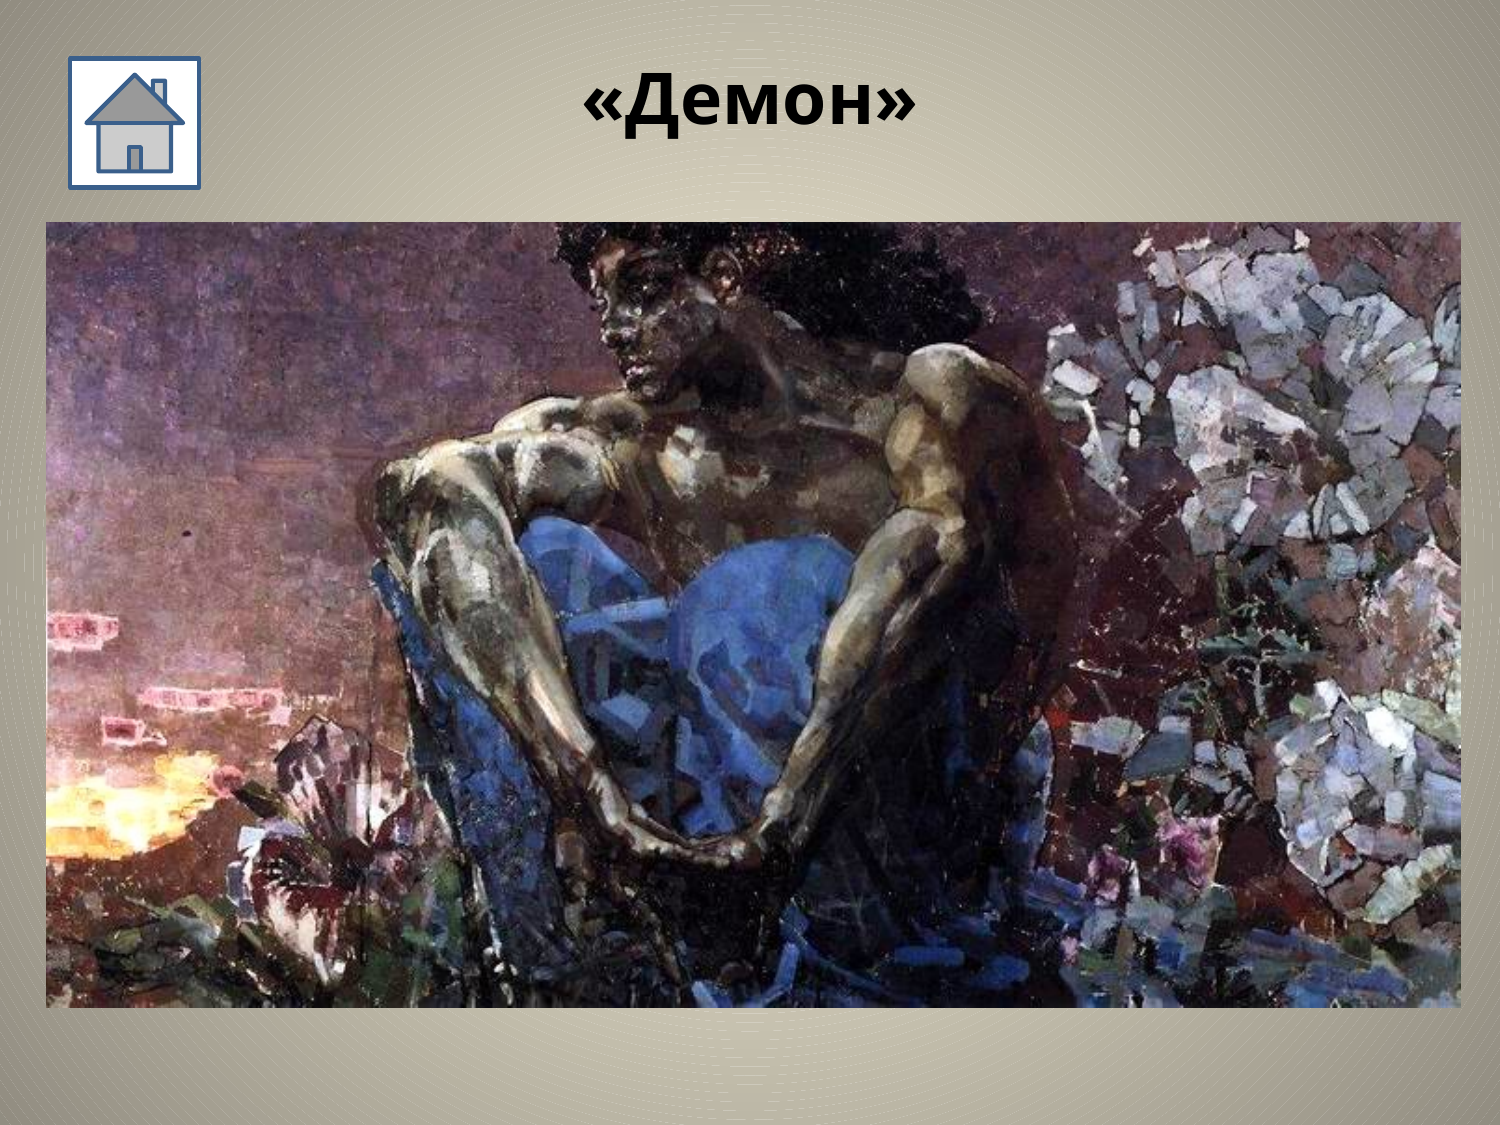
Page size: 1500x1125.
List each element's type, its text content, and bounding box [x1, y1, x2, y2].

picture [46, 222, 1462, 1008]
text_box [68, 56, 201, 190]
title «Демон» [75, 45, 1425, 221]
